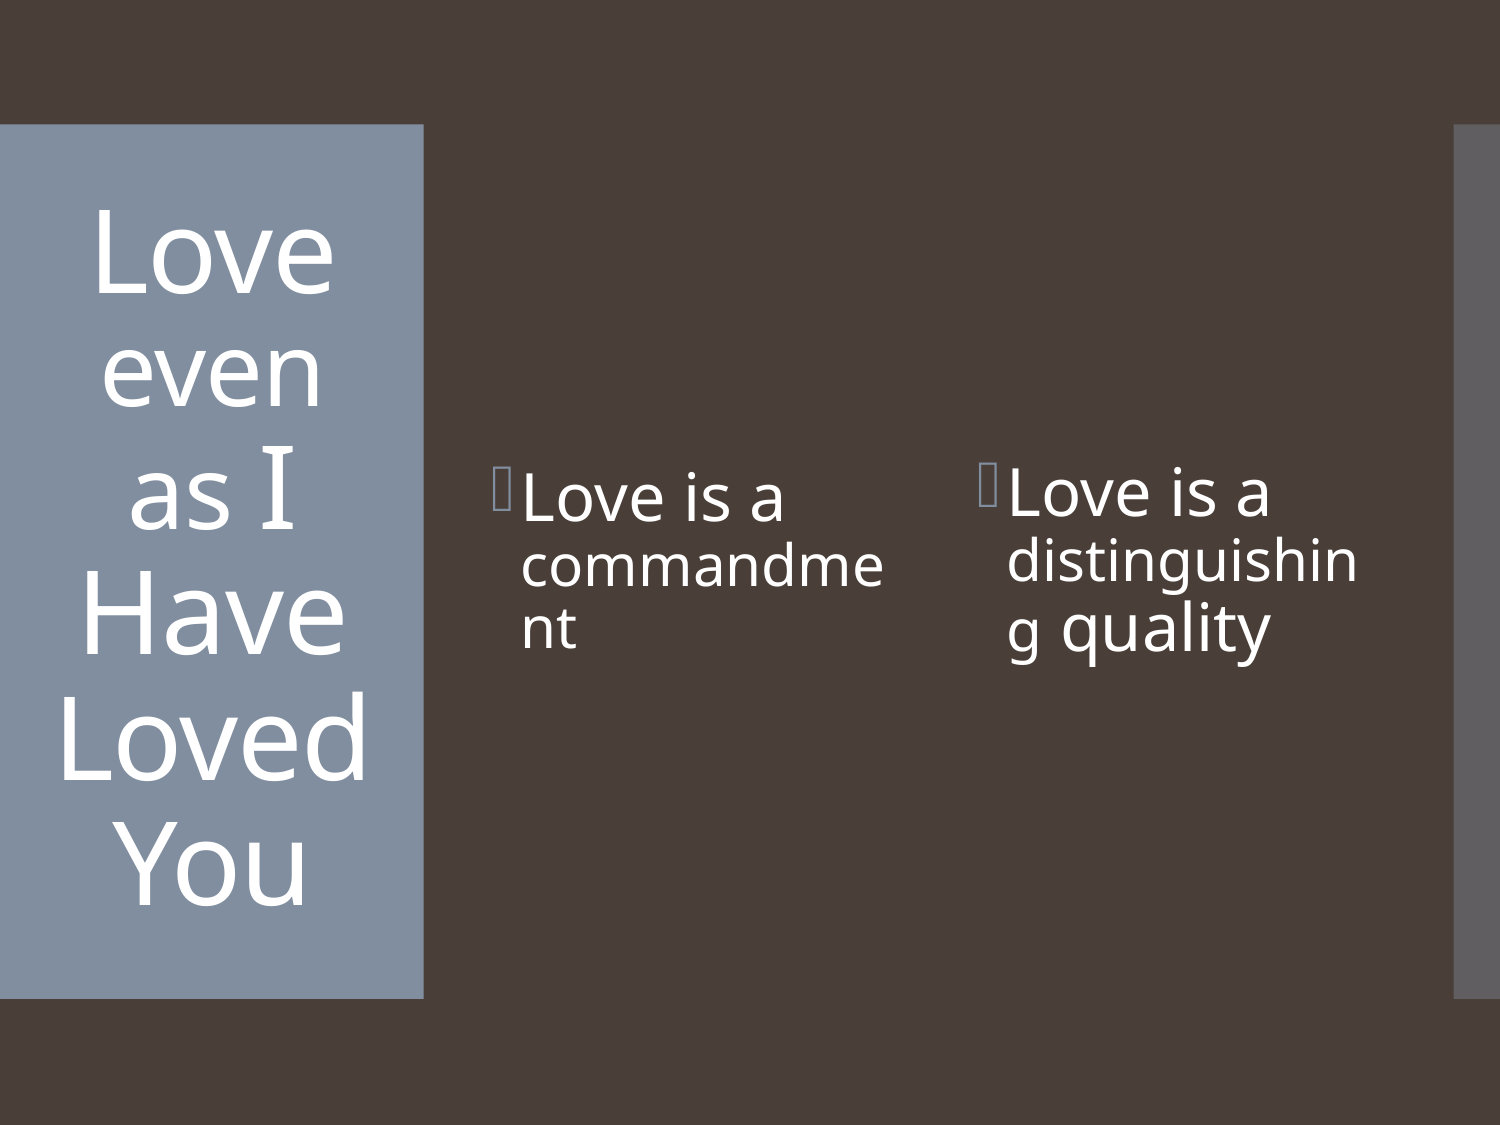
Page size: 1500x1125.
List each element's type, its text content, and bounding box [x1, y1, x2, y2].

list Love is a commandment [475, 142, 931, 983]
title Love even as I Have Loved You [31, 184, 394, 940]
list Love is a distinguishing quality [961, 142, 1390, 983]
